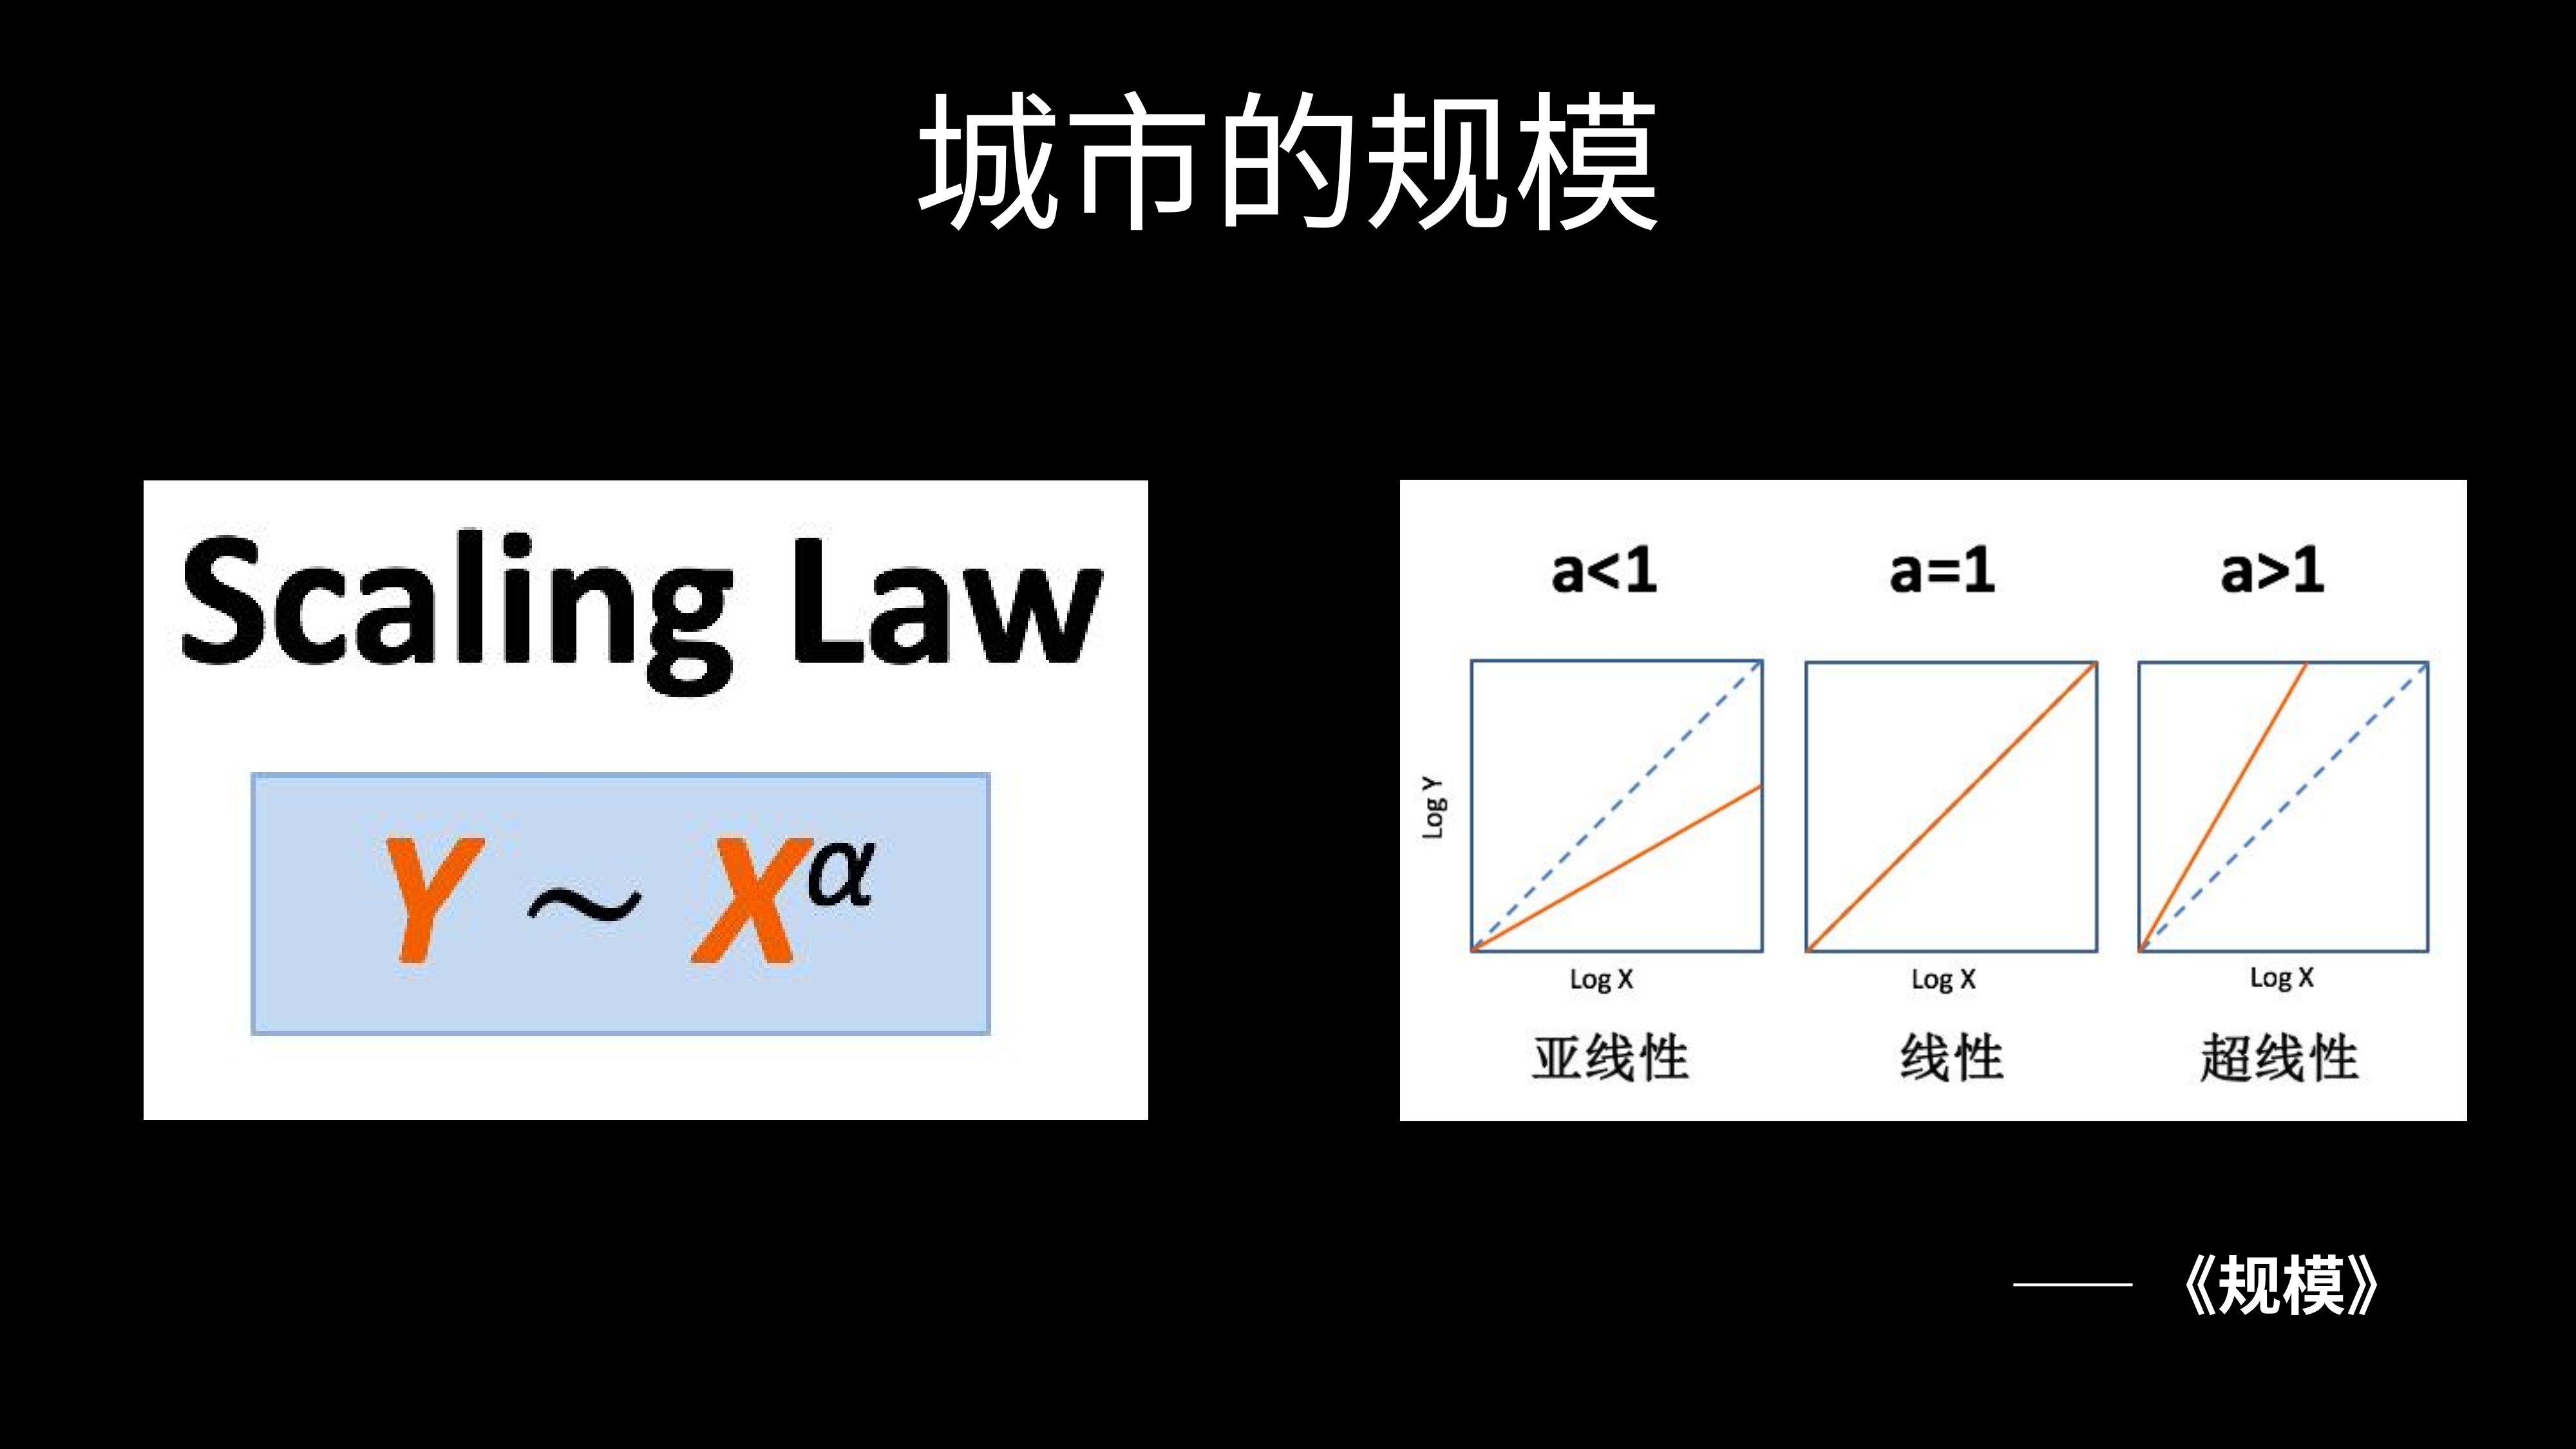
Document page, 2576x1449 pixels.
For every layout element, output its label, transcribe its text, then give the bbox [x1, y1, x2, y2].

picture [143, 480, 1148, 1121]
text_box ——《规模》 [2003, 1239, 2416, 1328]
title 城市的规模 [178, 37, 2398, 279]
picture [1400, 480, 2467, 1121]
